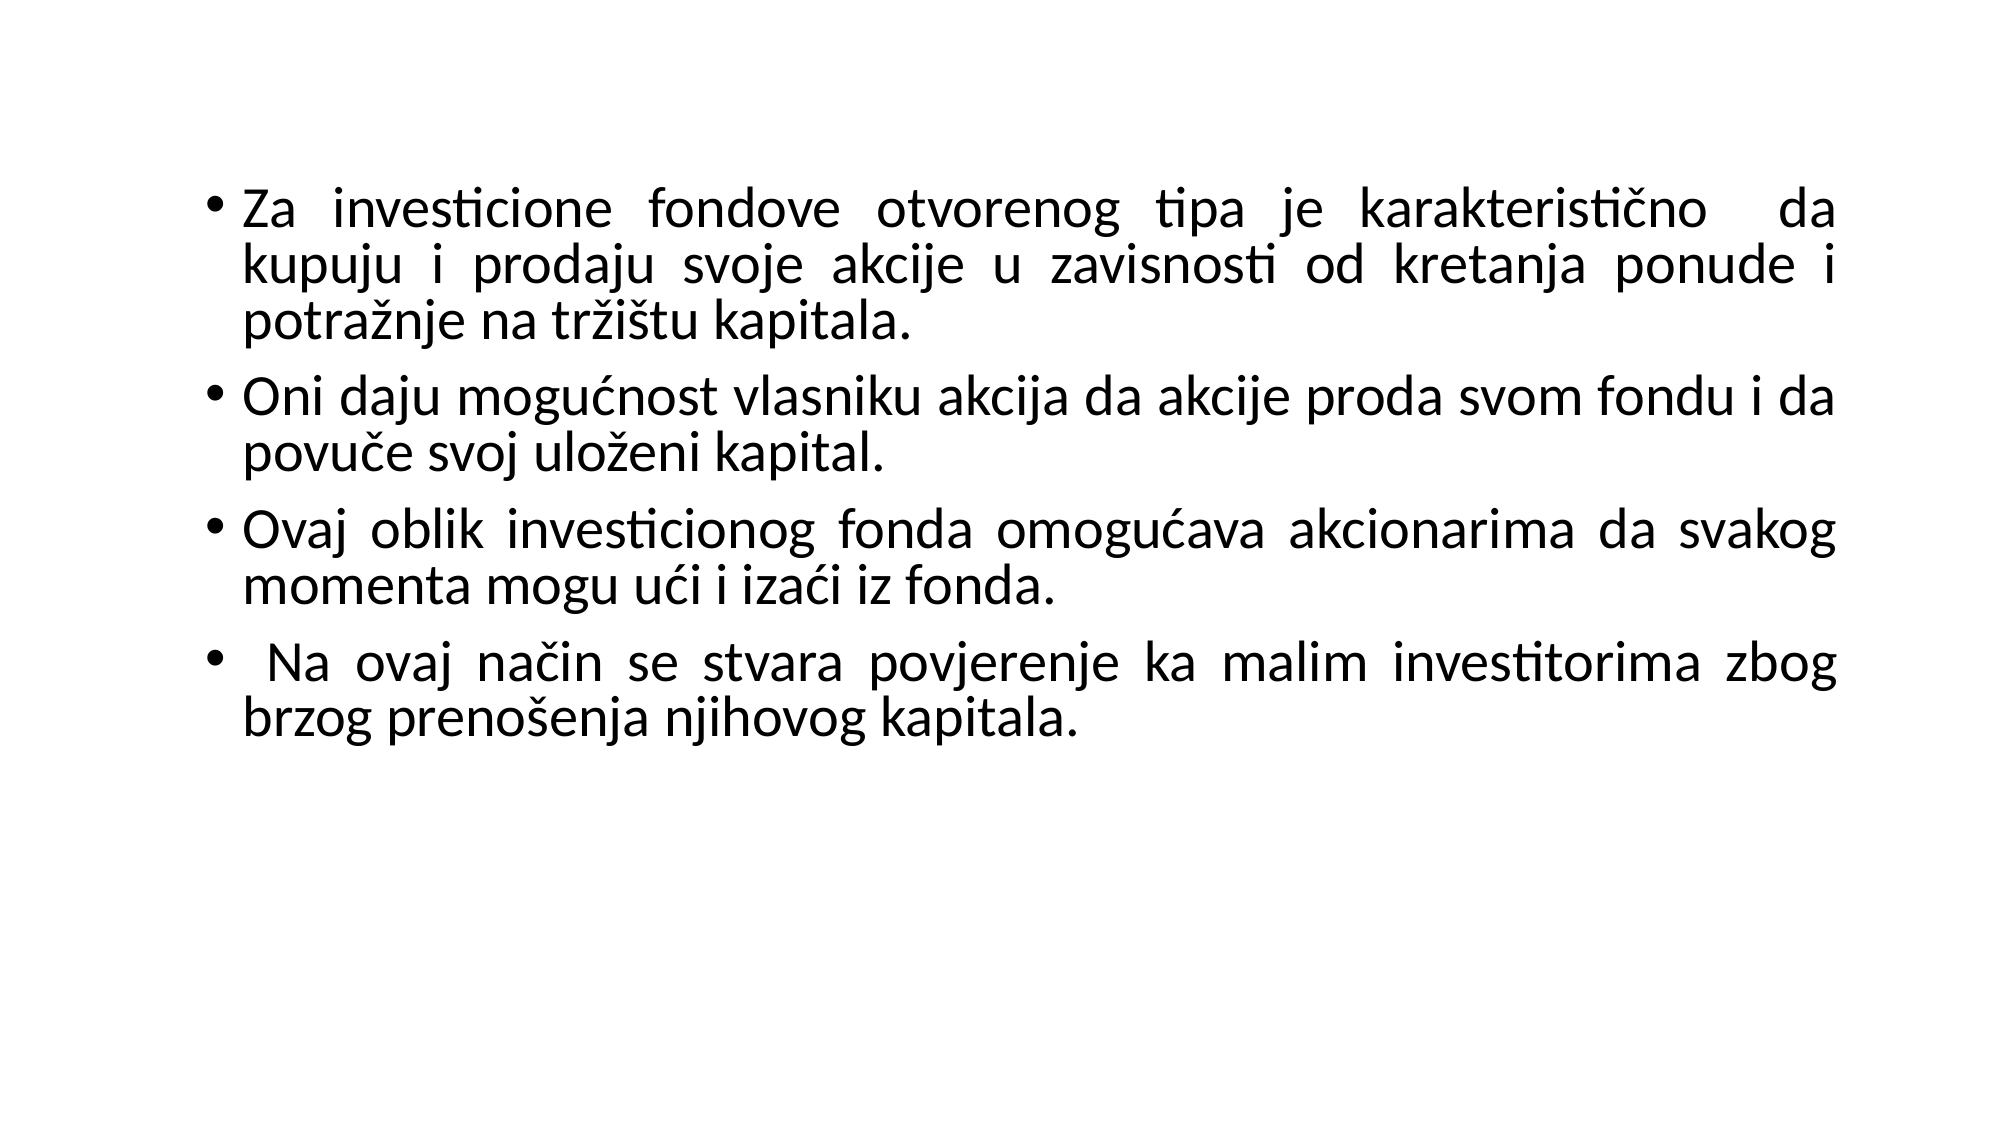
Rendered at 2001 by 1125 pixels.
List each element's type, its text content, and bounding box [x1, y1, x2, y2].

list Za investicione fondove otvorenog tipa je karakteristično da kupuju i prodaju svoje akcije u zavisnosti od kretanja ponude i potražnje na tržištu kapitala. Oni daju mogućnost vlasniku akcija da akcije proda svom fondu i da povuče svoj uloženi kapital. Ovaj oblik investicionog fonda omogućava akcionarima da svakog momenta mogu ući i izaći iz fonda. Na ovaj način se stvara povjerenje ka malim investitorima zbog brzog prenošenja njihovog kapitala. [190, 175, 1853, 1059]
